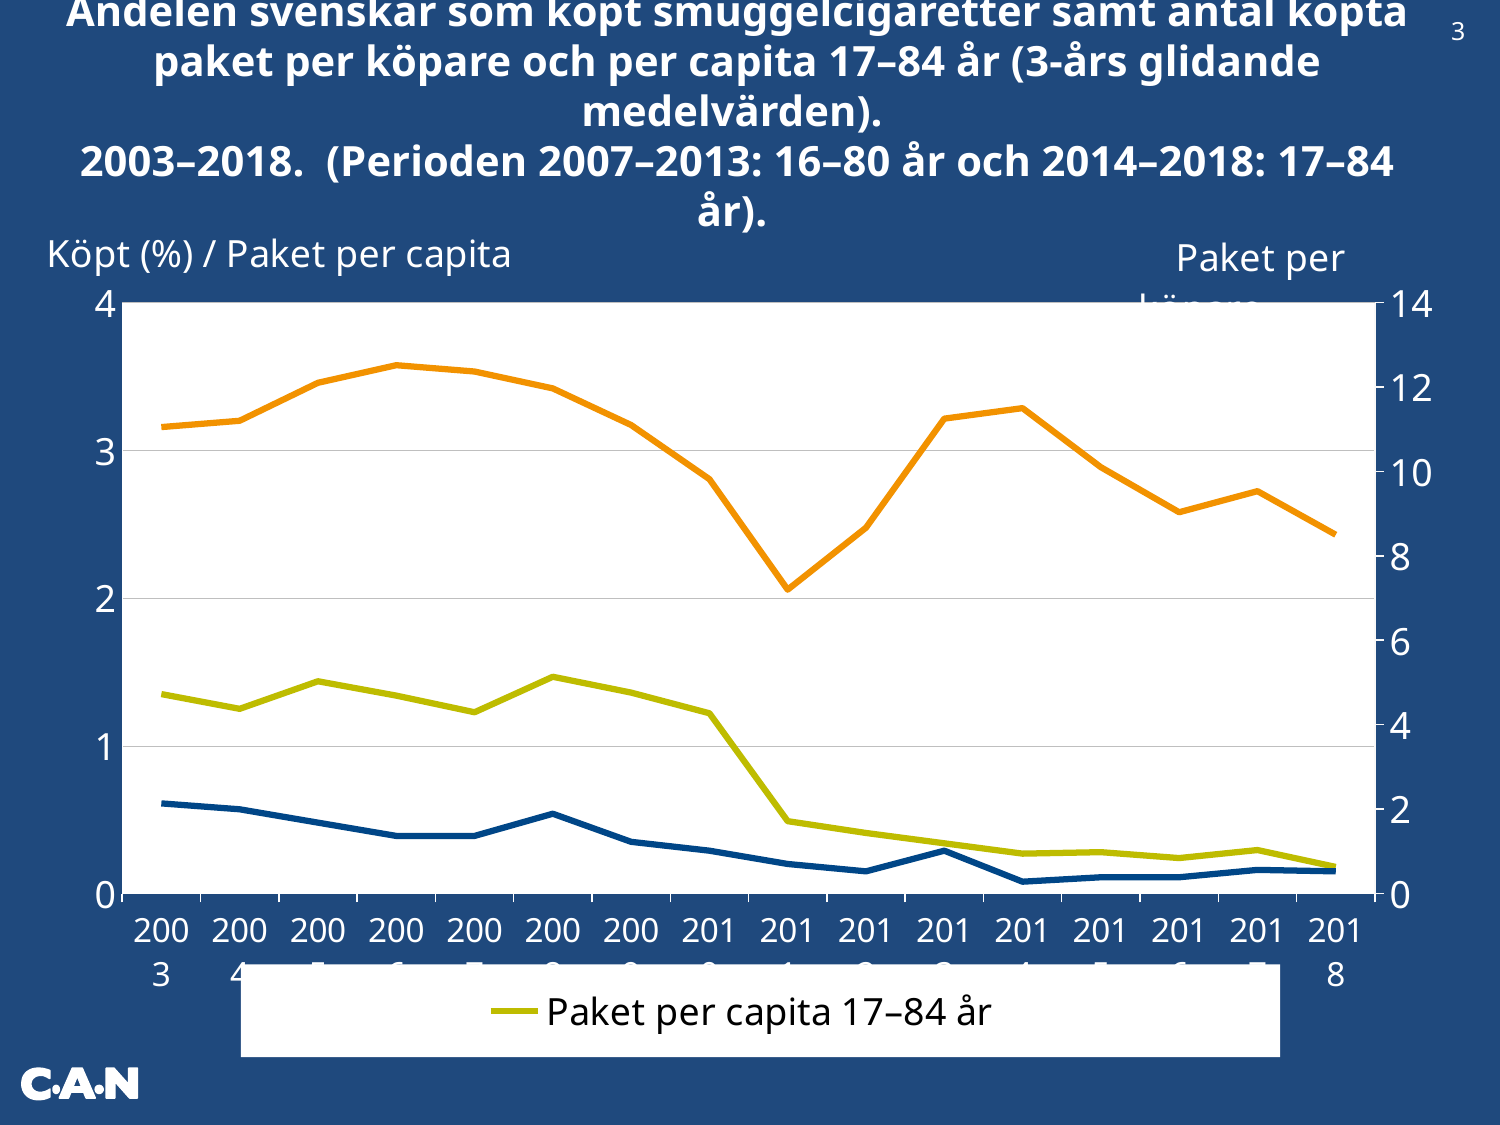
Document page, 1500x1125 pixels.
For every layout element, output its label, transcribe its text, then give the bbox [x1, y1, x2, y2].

title Andelen svenskar som köpt smuggelcigaretter samt antal köpta paket per köpare och per capita 17–84 år (3-års glidande medelvärden). 2003–2018. (Perioden 2007–2013: 16–80 år och 2014–2018: 17–84 år). [31, 3, 1444, 216]
text_box 3 [1423, 8, 1500, 53]
chart [31, 219, 1468, 1059]
